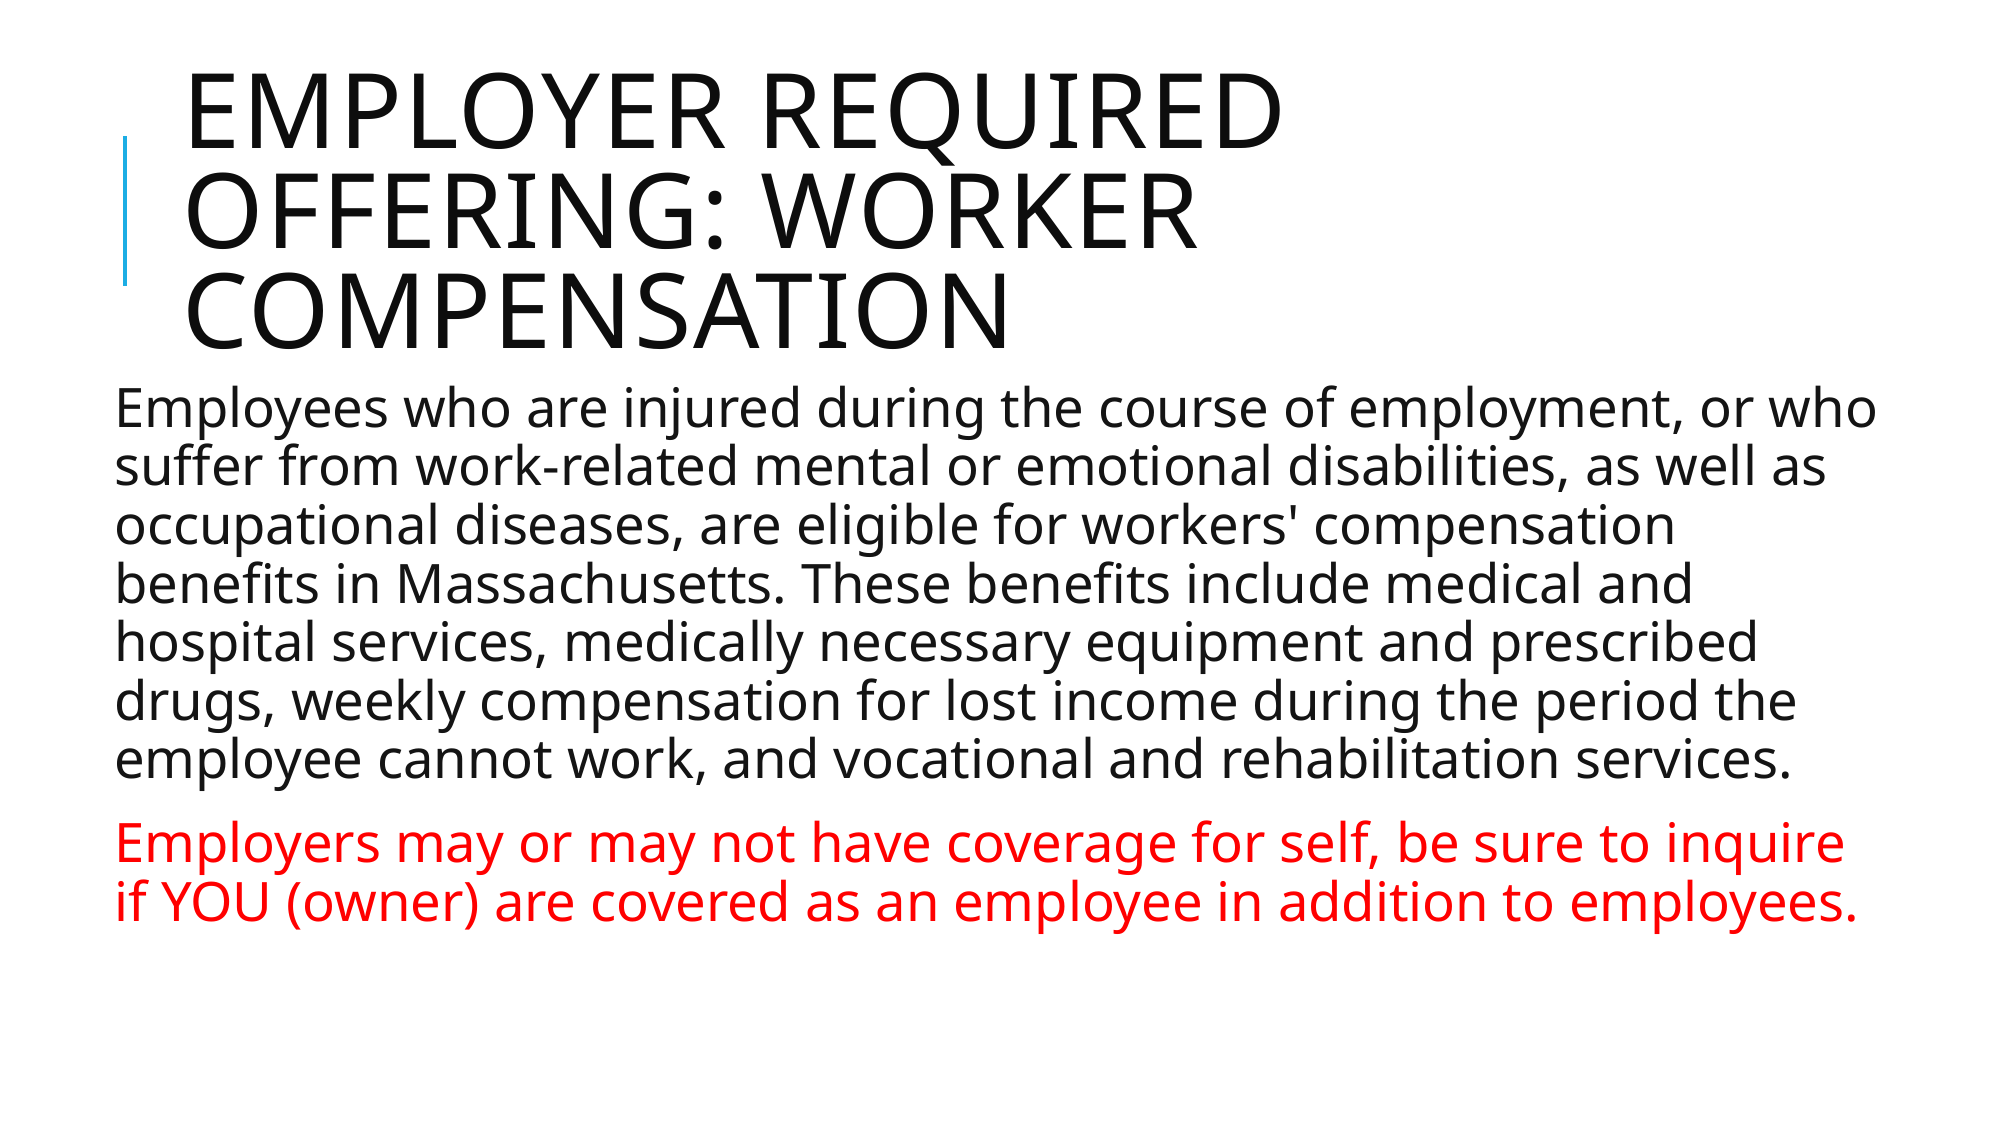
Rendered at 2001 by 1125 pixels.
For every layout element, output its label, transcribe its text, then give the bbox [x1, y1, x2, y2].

list Employees who are injured during the course of employment, or who suffer from work-related mental or emotional disabilities, as well as occupational diseases, are eligible for workers' compensation benefits in Massachusetts. These benefits include medical and hospital services, medically necessary equipment and prescribed drugs, weekly compensation for lost income during the period the employee cannot work, and vocational and rehabilitation services. Employers may or may not have coverage for self, be sure to inquire if YOU (owner) are covered as an employee in addition to employees. [93, 372, 1890, 1035]
title Employer required offering: Worker compensation [168, 96, 1763, 342]
